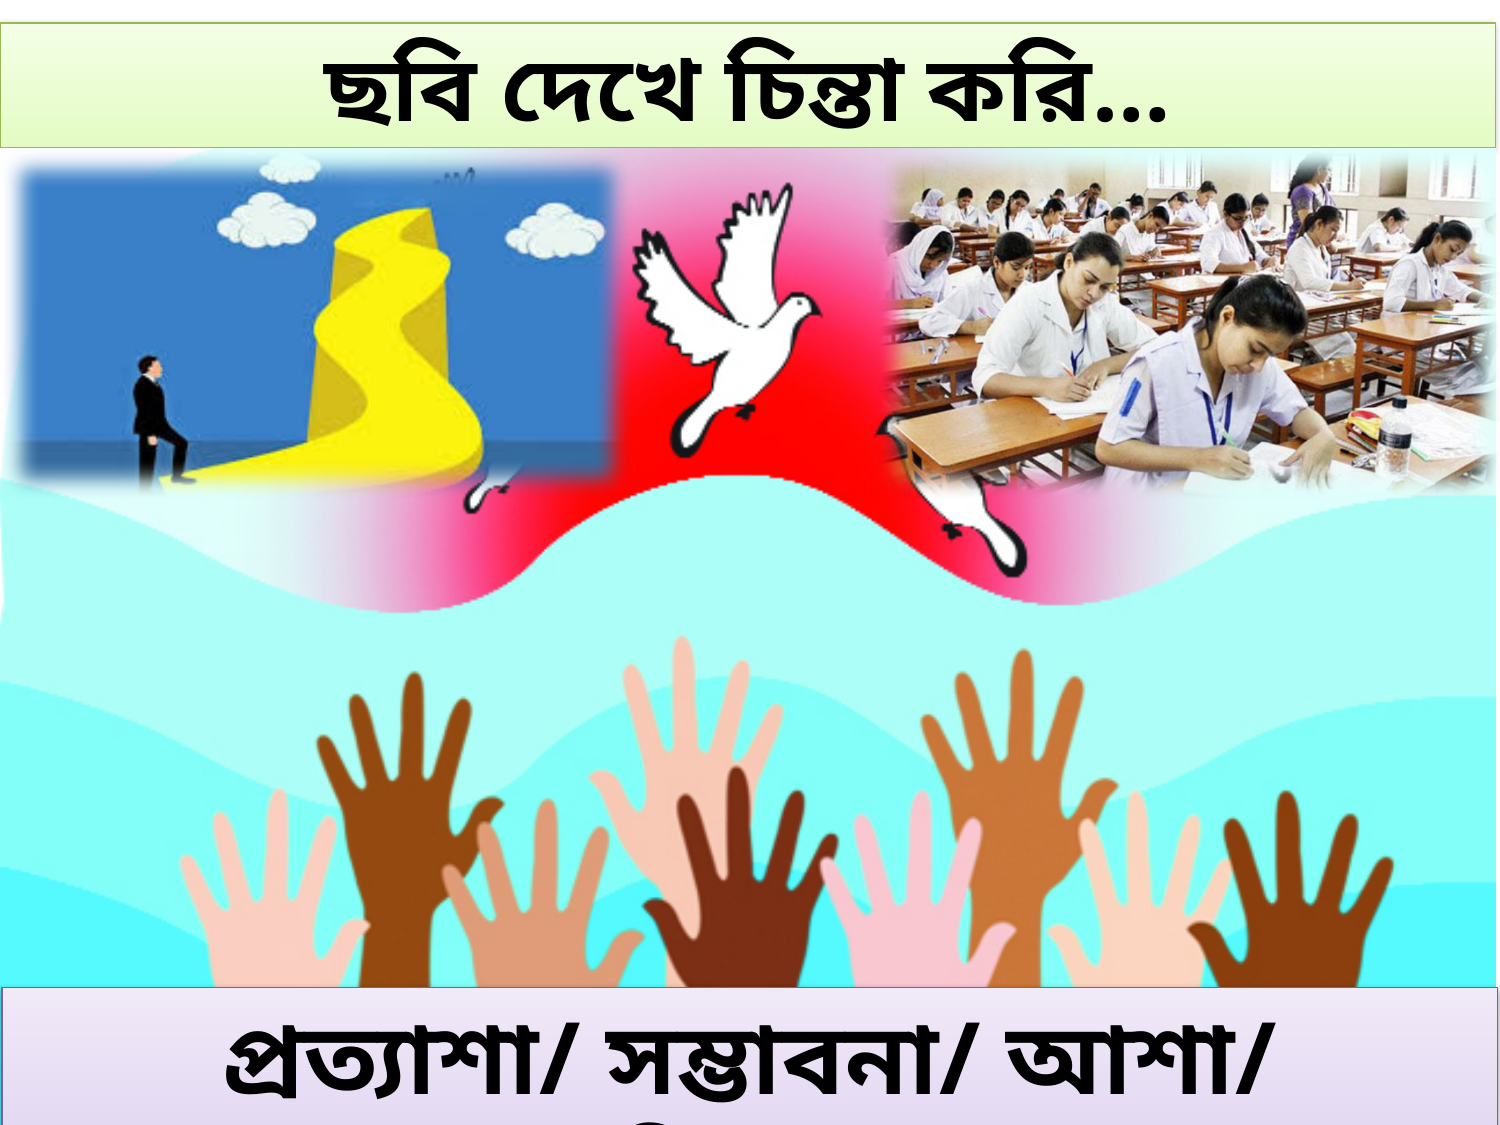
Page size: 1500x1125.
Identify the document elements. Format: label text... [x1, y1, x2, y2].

text_box ছবি দেখে চিন্তা করি… [0, 22, 1496, 147]
picture [0, 148, 1500, 1125]
